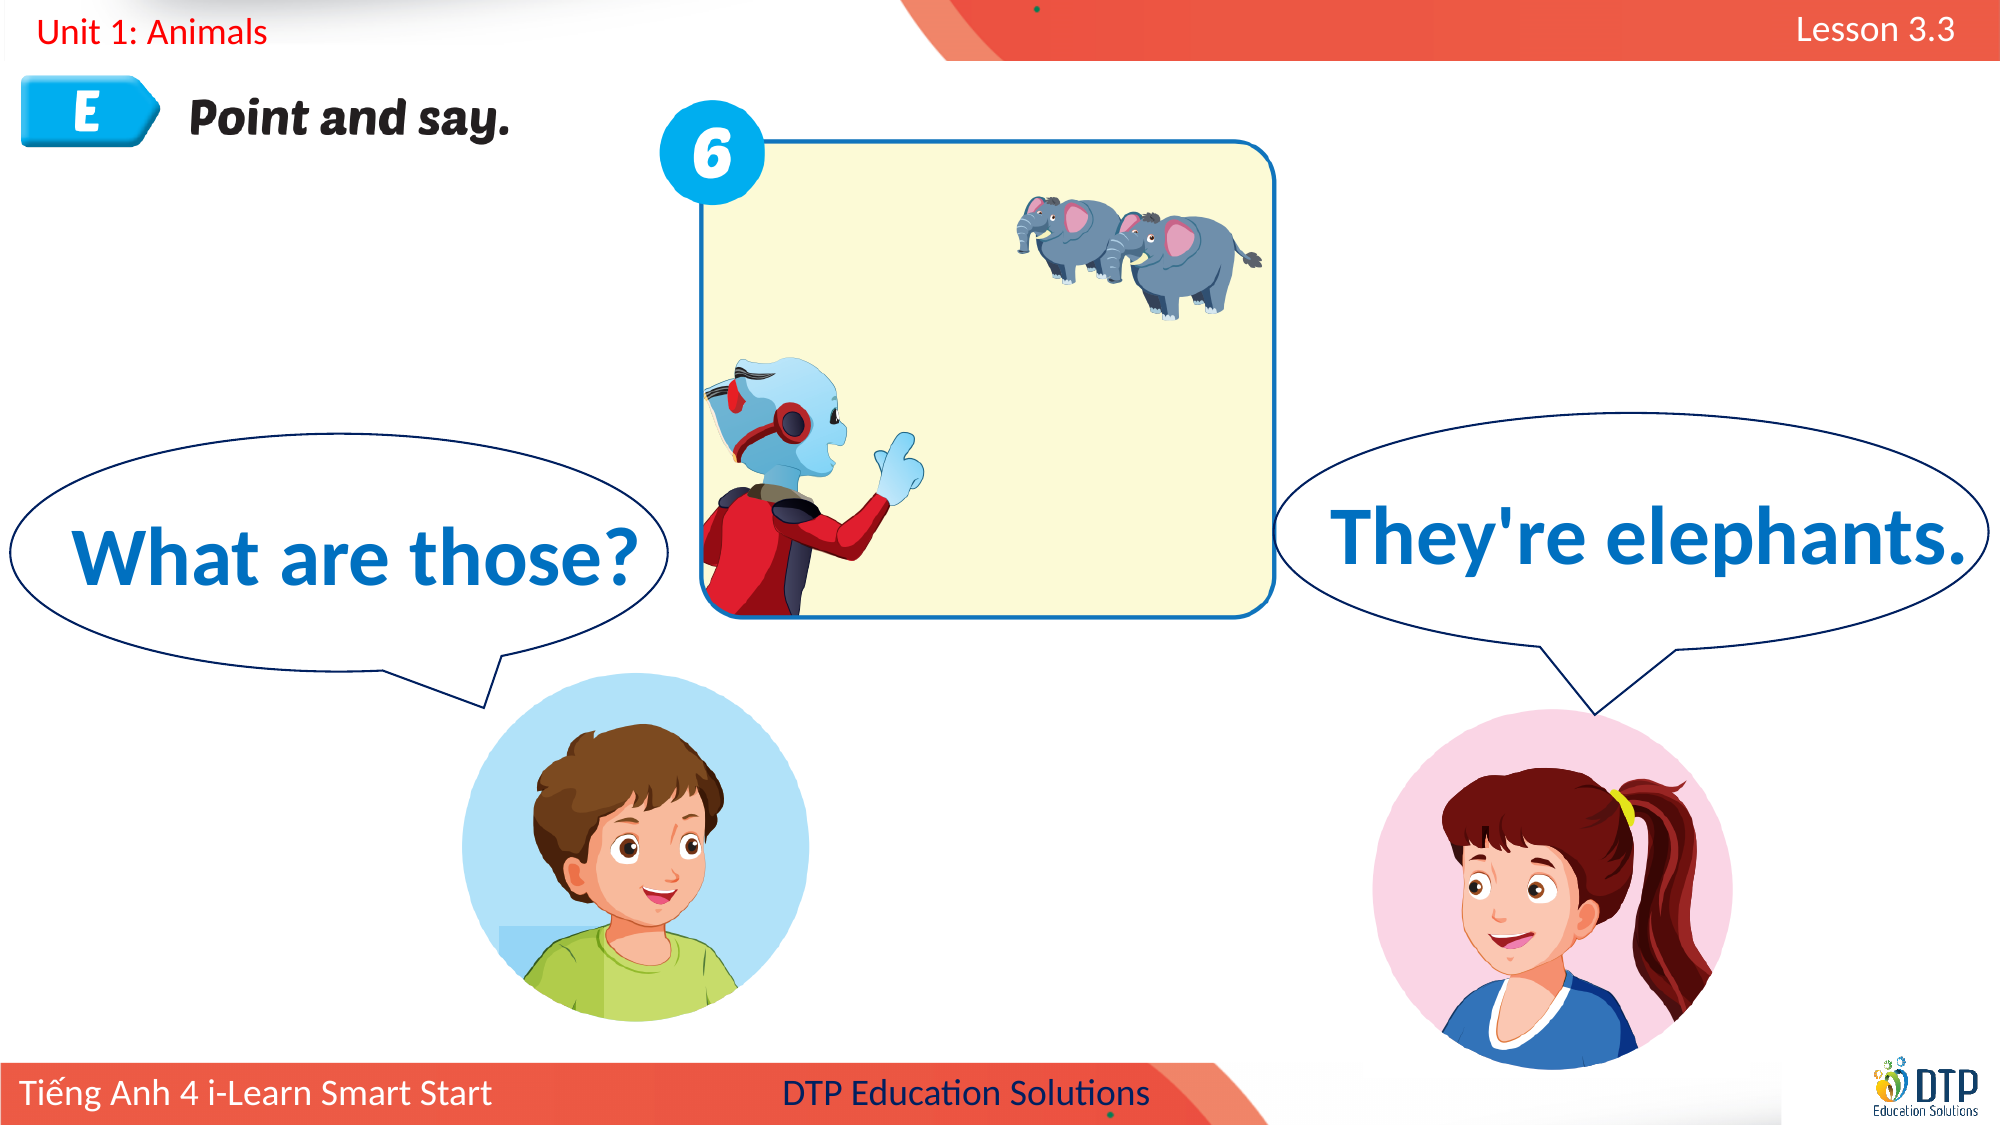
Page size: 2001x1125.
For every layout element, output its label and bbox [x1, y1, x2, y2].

picture [656, 91, 1287, 640]
picture [11, 68, 530, 160]
picture [4, 0, 2000, 61]
picture [451, 658, 816, 1032]
text_box [10, 433, 679, 672]
picture [2, 700, 1782, 1125]
text_box [1273, 412, 2000, 651]
picture [1869, 1023, 1982, 1125]
